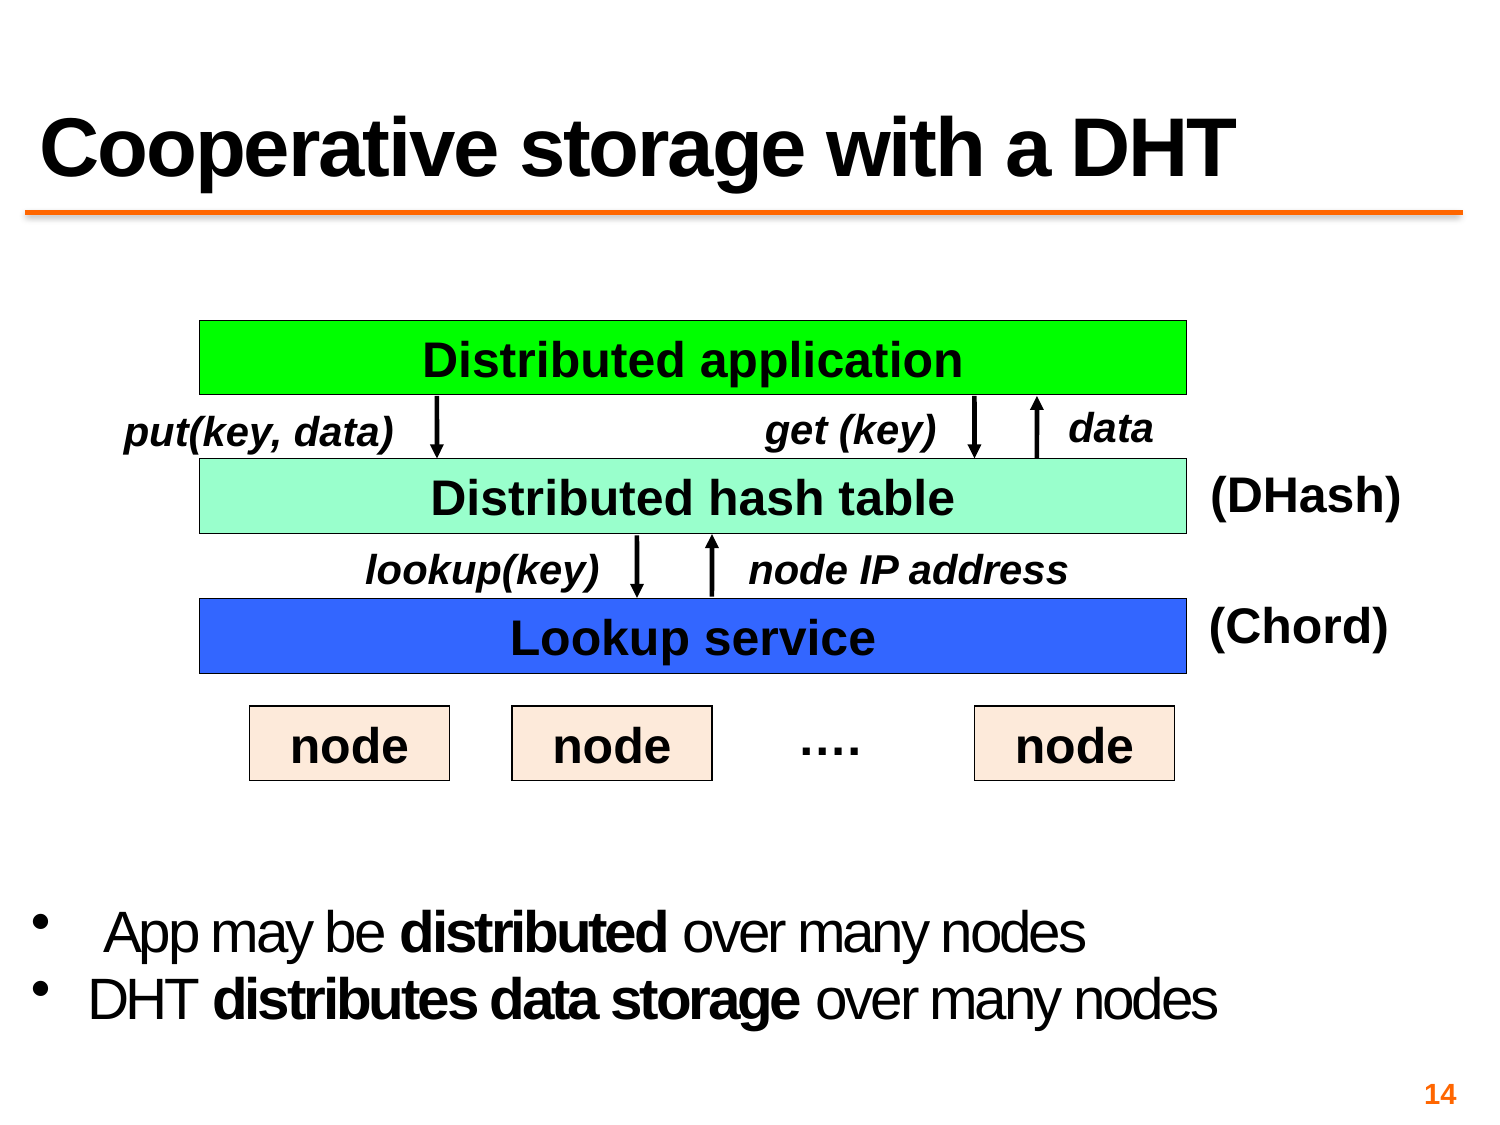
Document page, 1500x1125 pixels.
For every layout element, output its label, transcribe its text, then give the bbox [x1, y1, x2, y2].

text_box get (key) [749, 395, 952, 461]
text_box Lookup service [199, 598, 1187, 674]
text_box [630, 535, 644, 598]
text_box (DHash) [1195, 455, 1417, 531]
text_box [705, 534, 719, 597]
text_box node IP address [733, 535, 1084, 600]
text_box data [1053, 393, 1170, 459]
text_box Distributed application [199, 320, 1187, 395]
text_box lookup(key) [350, 535, 615, 600]
list App may be distributed over many nodes DHT distributes data storage over many nodes [24, 901, 1463, 1063]
text_box Distributed hash table [199, 458, 1187, 534]
text_box (Chord) [1193, 585, 1405, 661]
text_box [249, 698, 1175, 782]
slide_number 14 [1112, 1074, 1463, 1110]
text_box [968, 395, 981, 459]
text_box [430, 395, 444, 459]
text_box [1030, 395, 1044, 459]
title Cooperative storage with a DHT [24, 24, 1463, 201]
text_box put(key, data) [108, 397, 409, 463]
